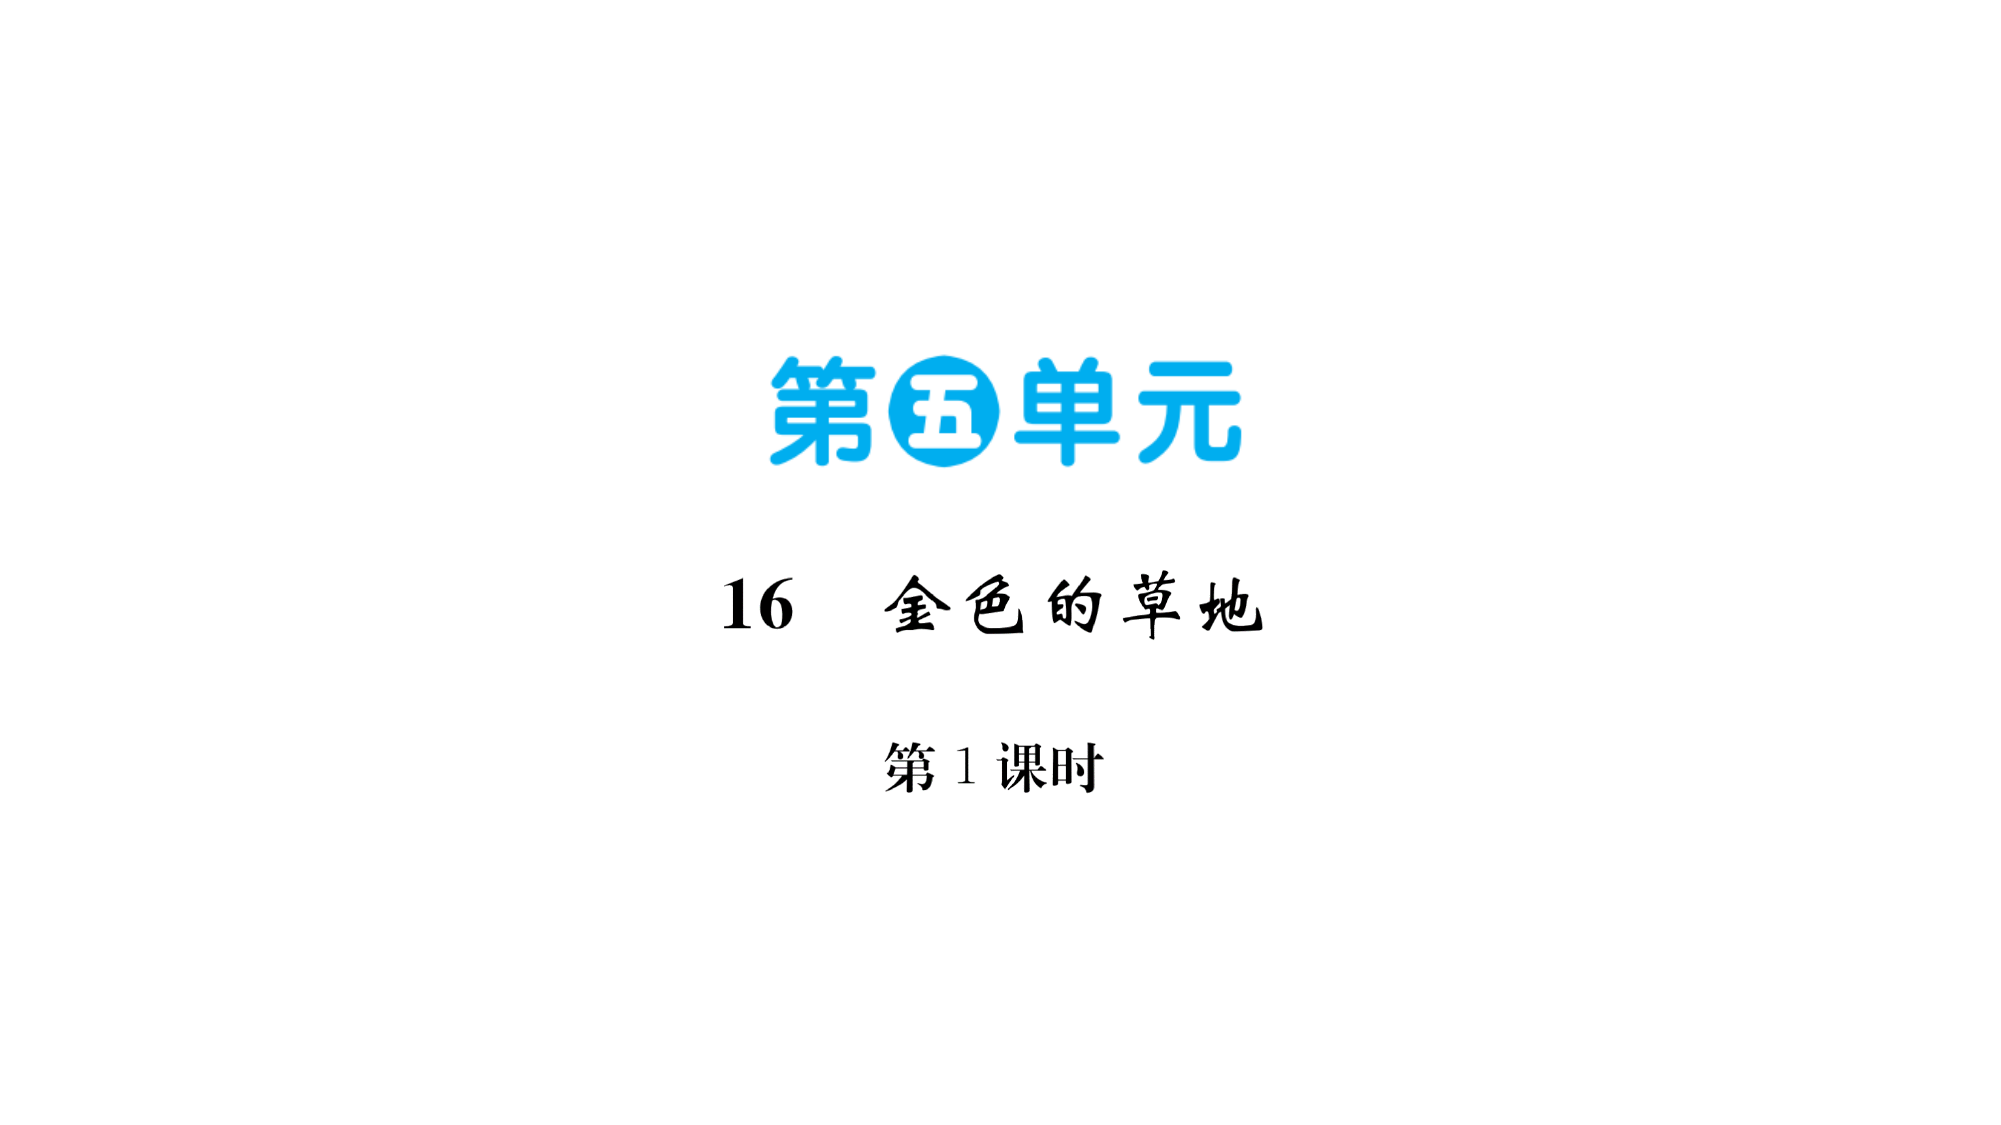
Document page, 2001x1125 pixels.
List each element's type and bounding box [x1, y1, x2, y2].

text_box [719, 324, 1281, 801]
